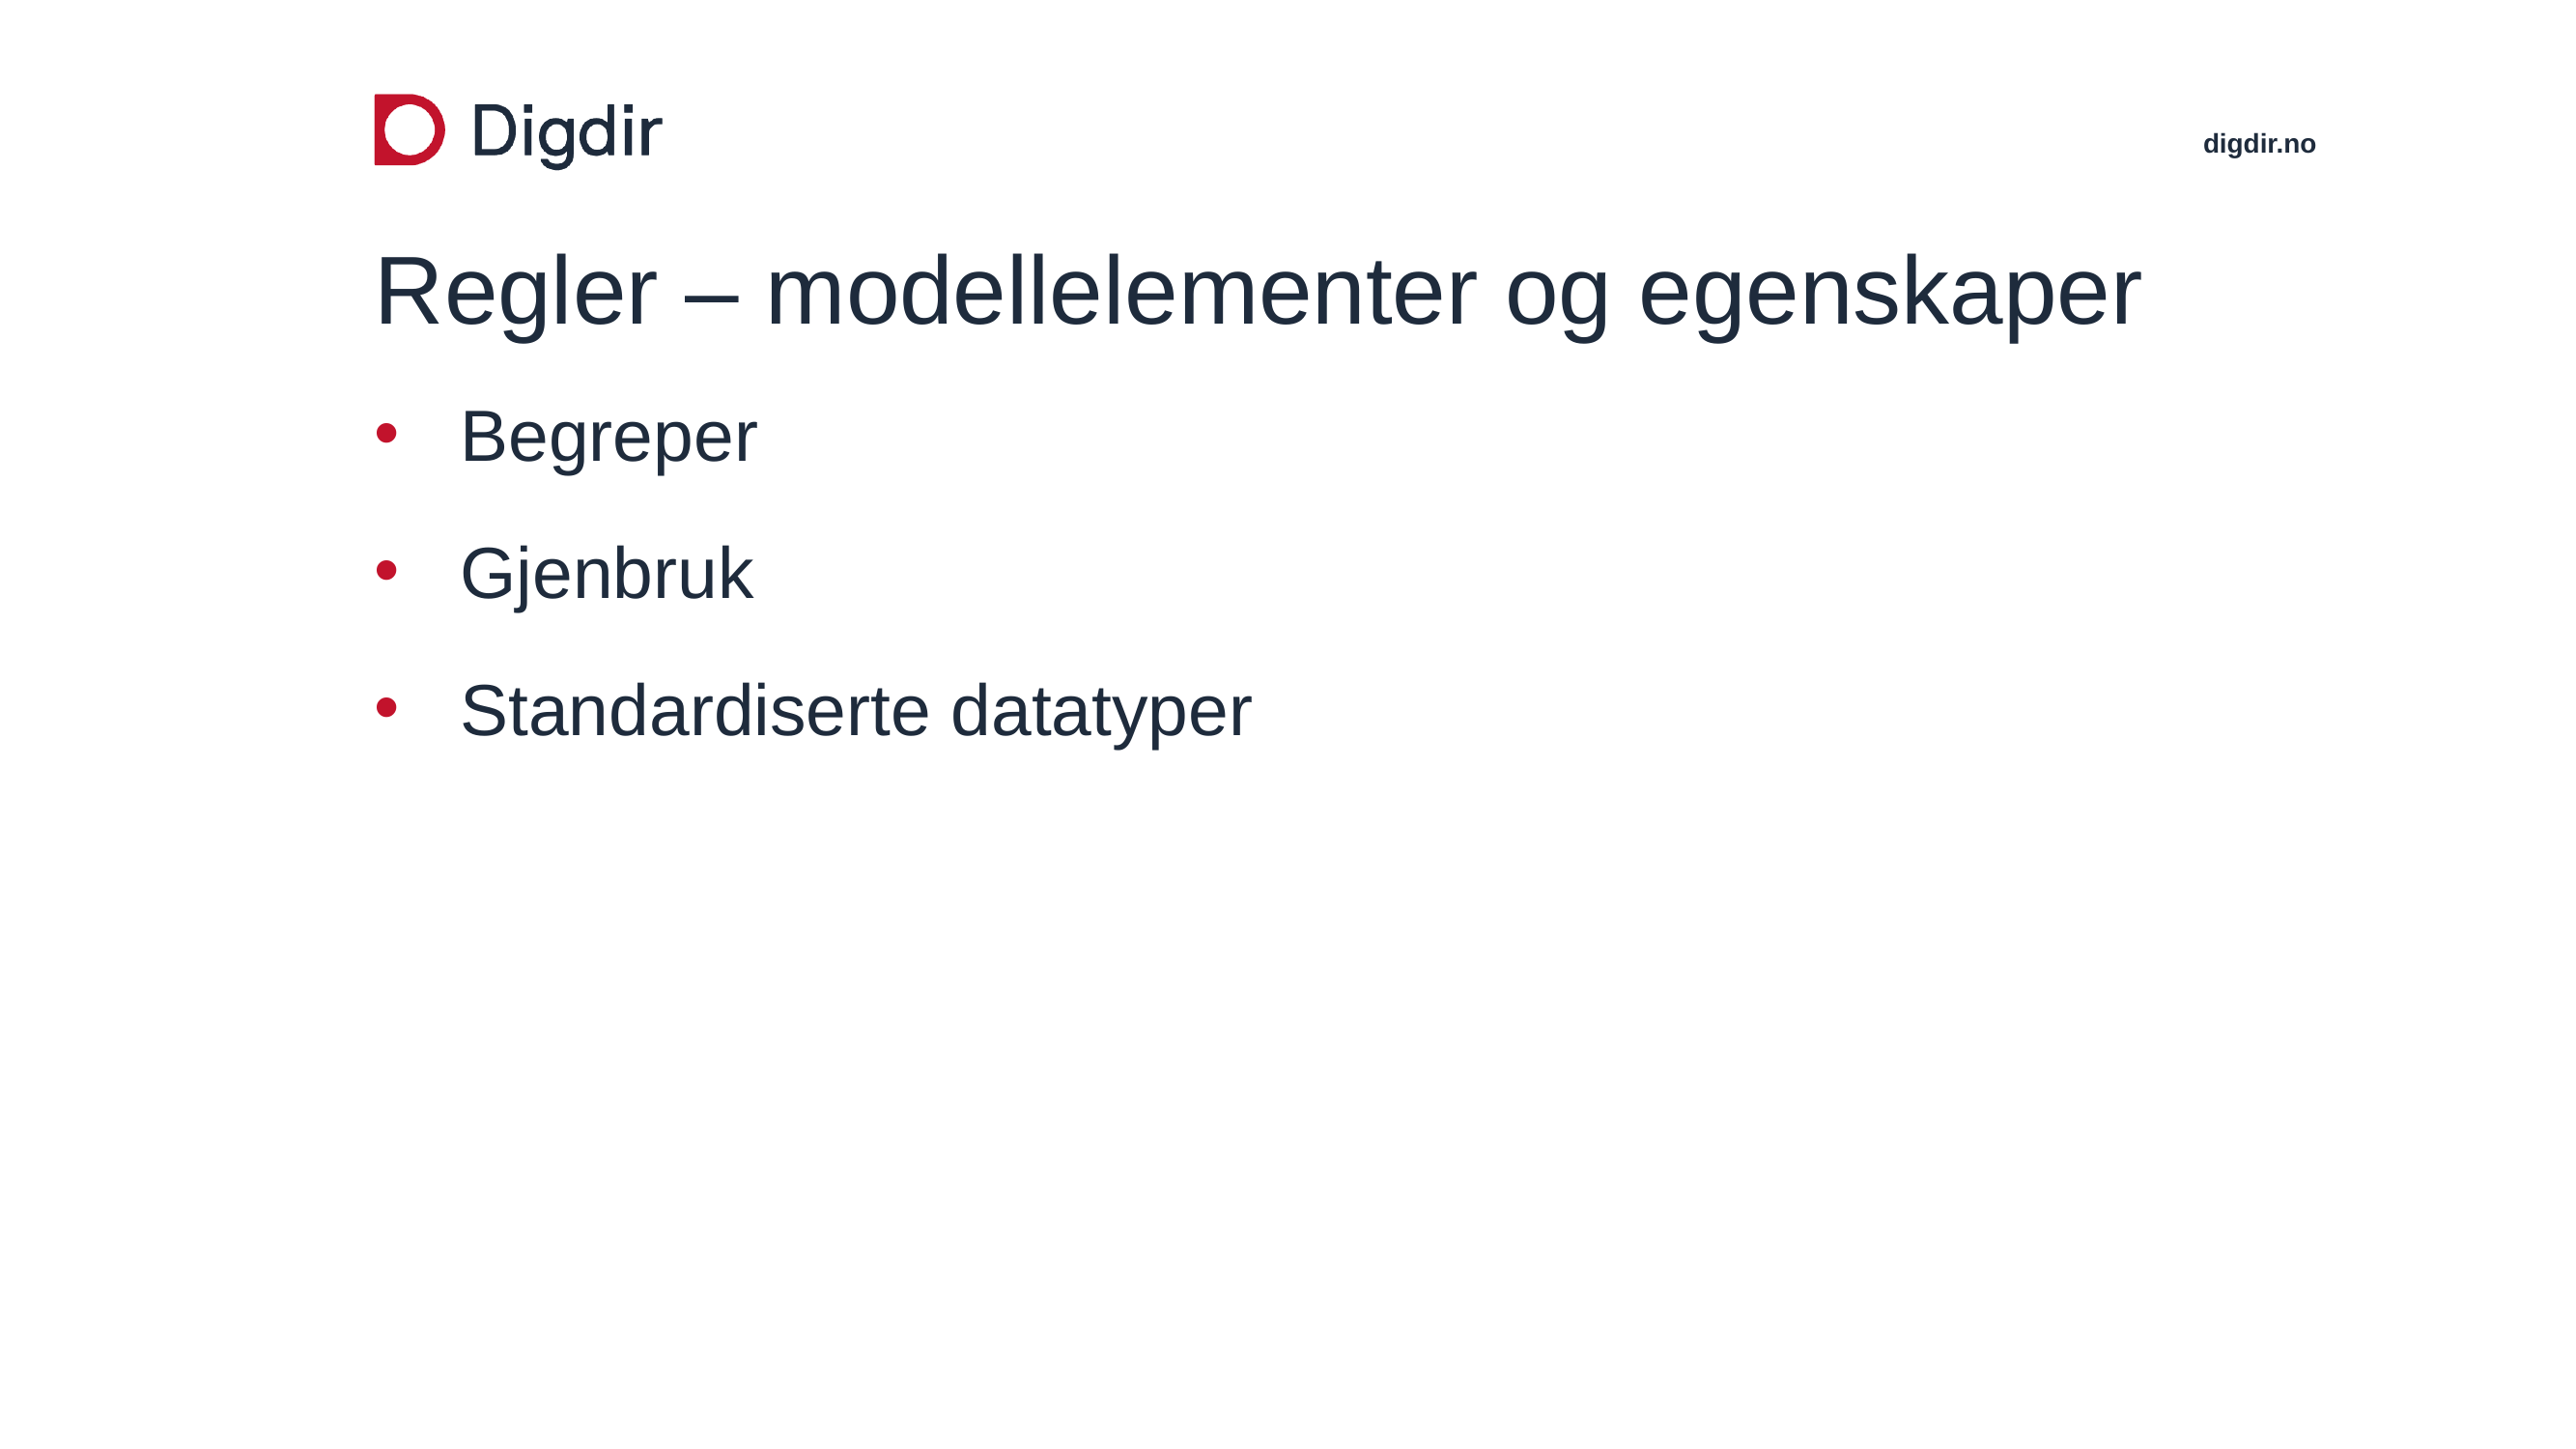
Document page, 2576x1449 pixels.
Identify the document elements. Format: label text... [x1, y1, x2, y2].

picture [354, 73, 682, 185]
list Begreper Gjenbruk Standardiserte datatyper [374, 388, 2323, 812]
title Regler – modellelementer og egenskaper [374, 234, 2323, 345]
